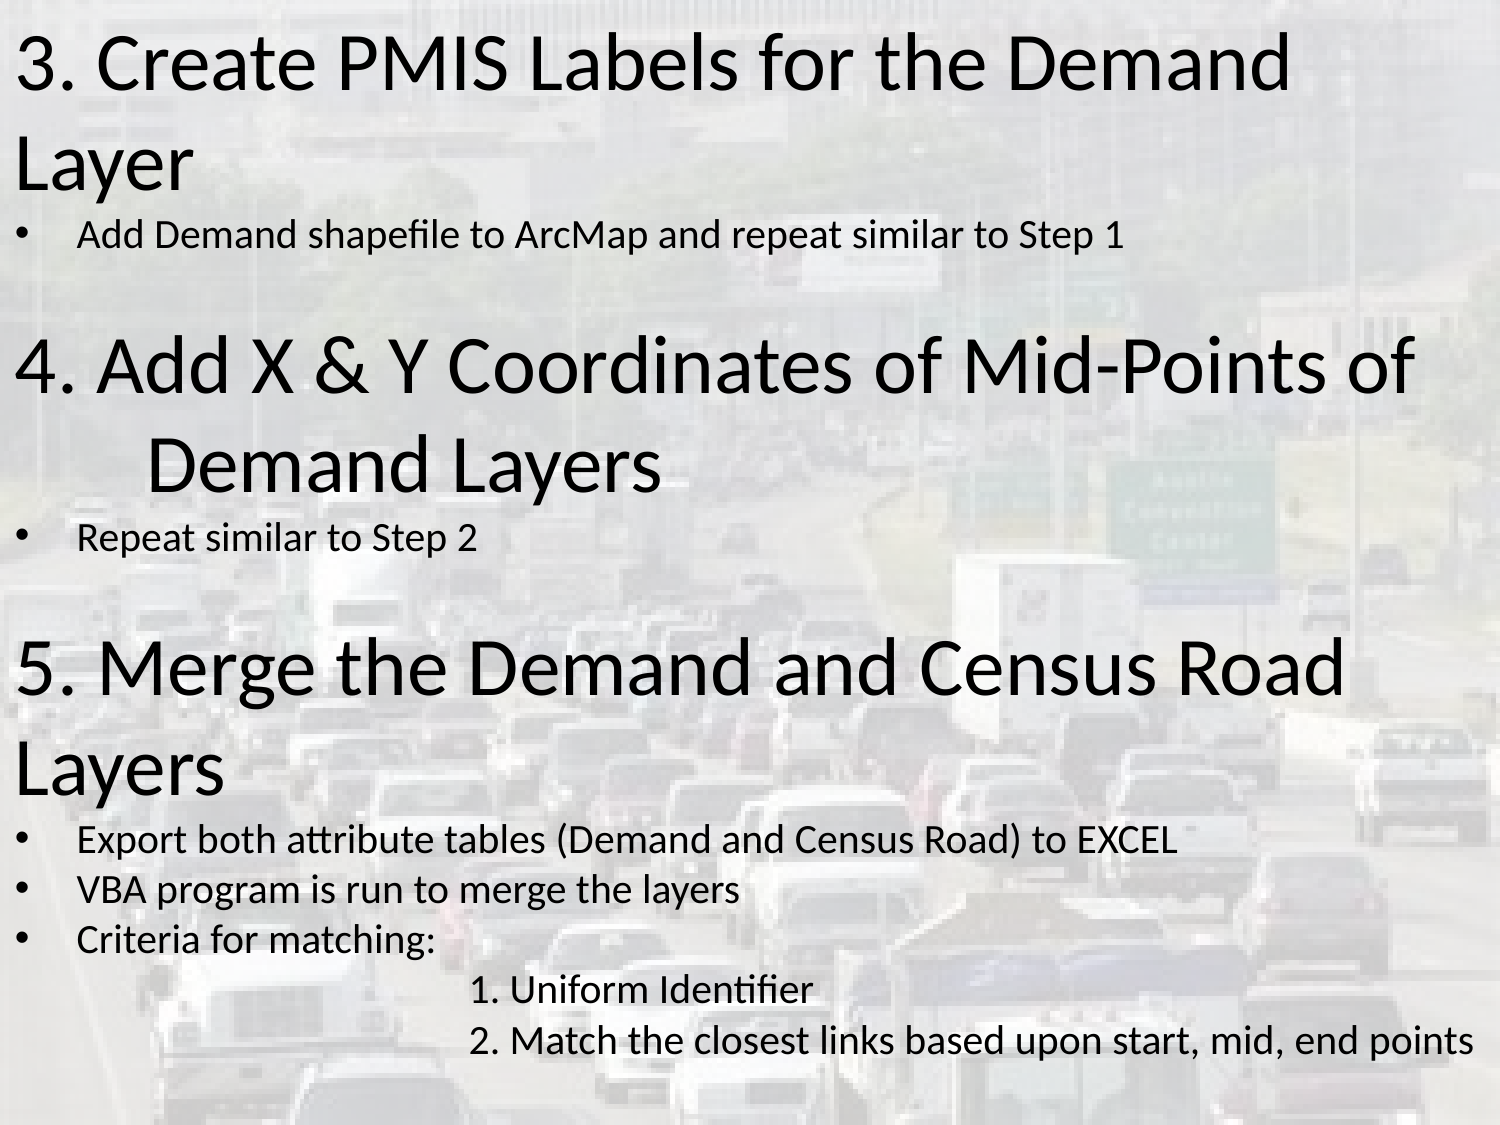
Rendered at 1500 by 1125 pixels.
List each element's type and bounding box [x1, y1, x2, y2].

text_box [0, 0, 1500, 1125]
